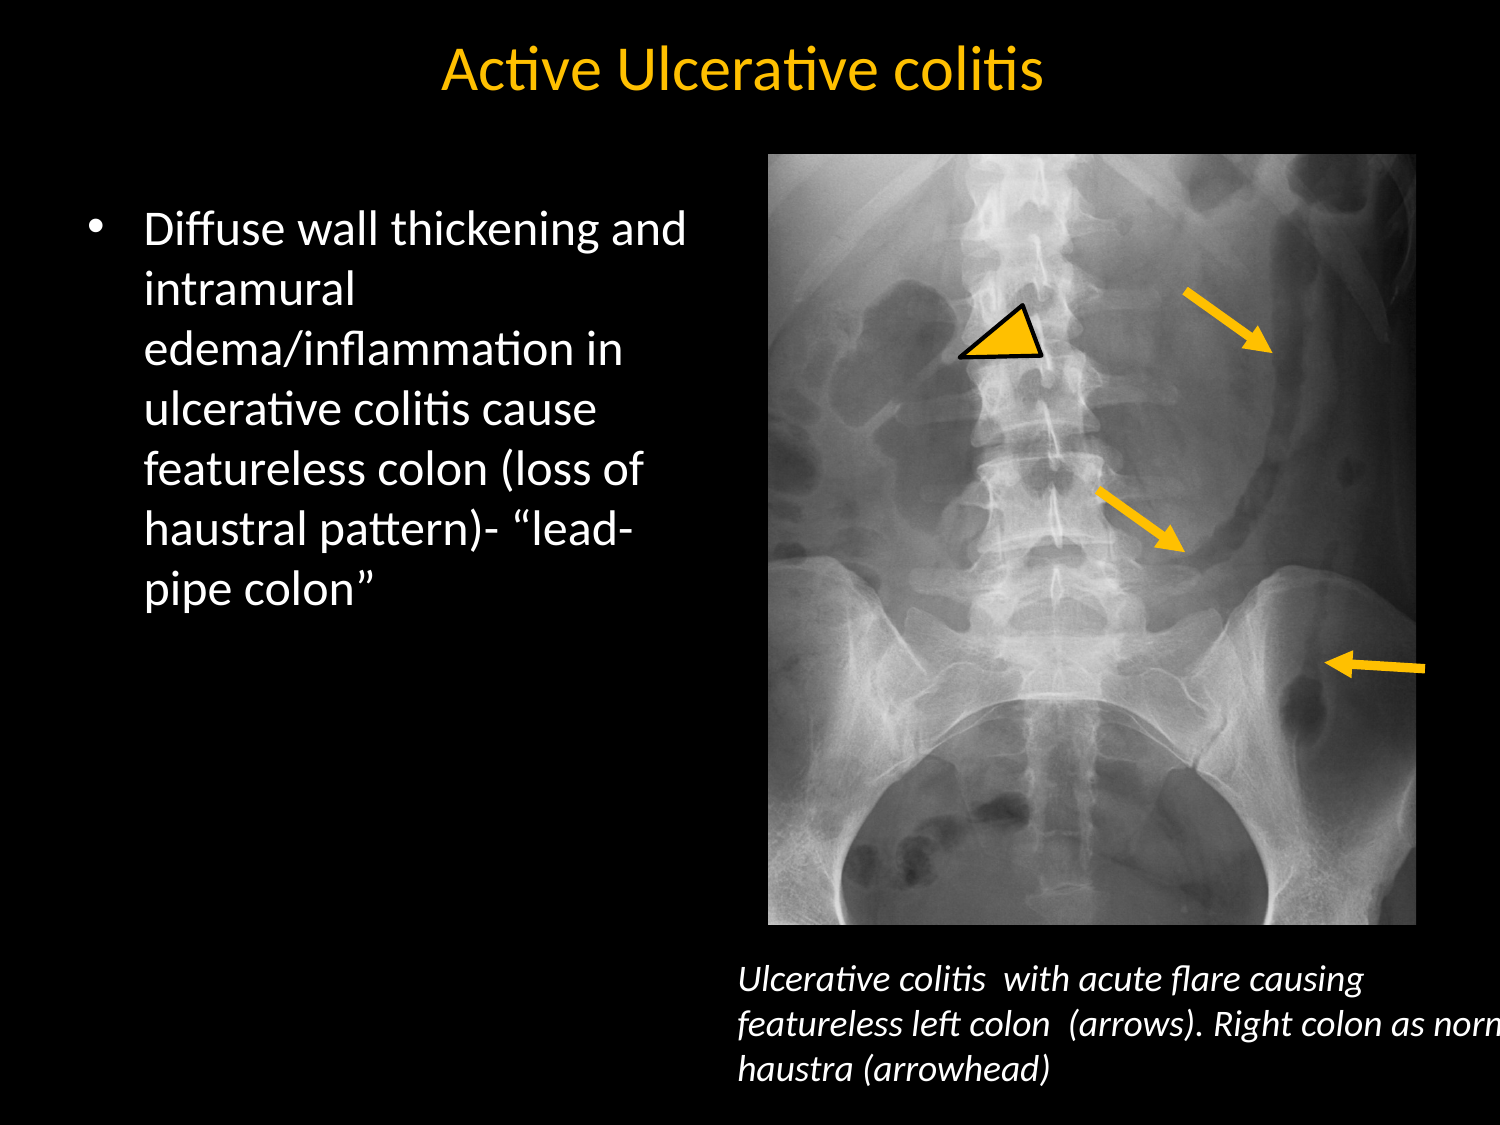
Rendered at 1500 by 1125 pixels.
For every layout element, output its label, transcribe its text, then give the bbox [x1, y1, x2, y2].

list Diffuse wall thickening and intramural edema/inflammation in ulcerative colitis cause featureless colon (loss of haustral pattern)- “lead-pipe colon” [72, 187, 735, 836]
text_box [1184, 290, 1273, 354]
text_box Ulcerative colitis with acute flare causing featureless left colon (arrows). Right colon as normal haustra (arrowhead) [722, 946, 1500, 1096]
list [767, 154, 1417, 926]
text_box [1323, 662, 1426, 669]
title Active Ulcerative colitis [68, 18, 1419, 111]
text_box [1097, 489, 1186, 553]
